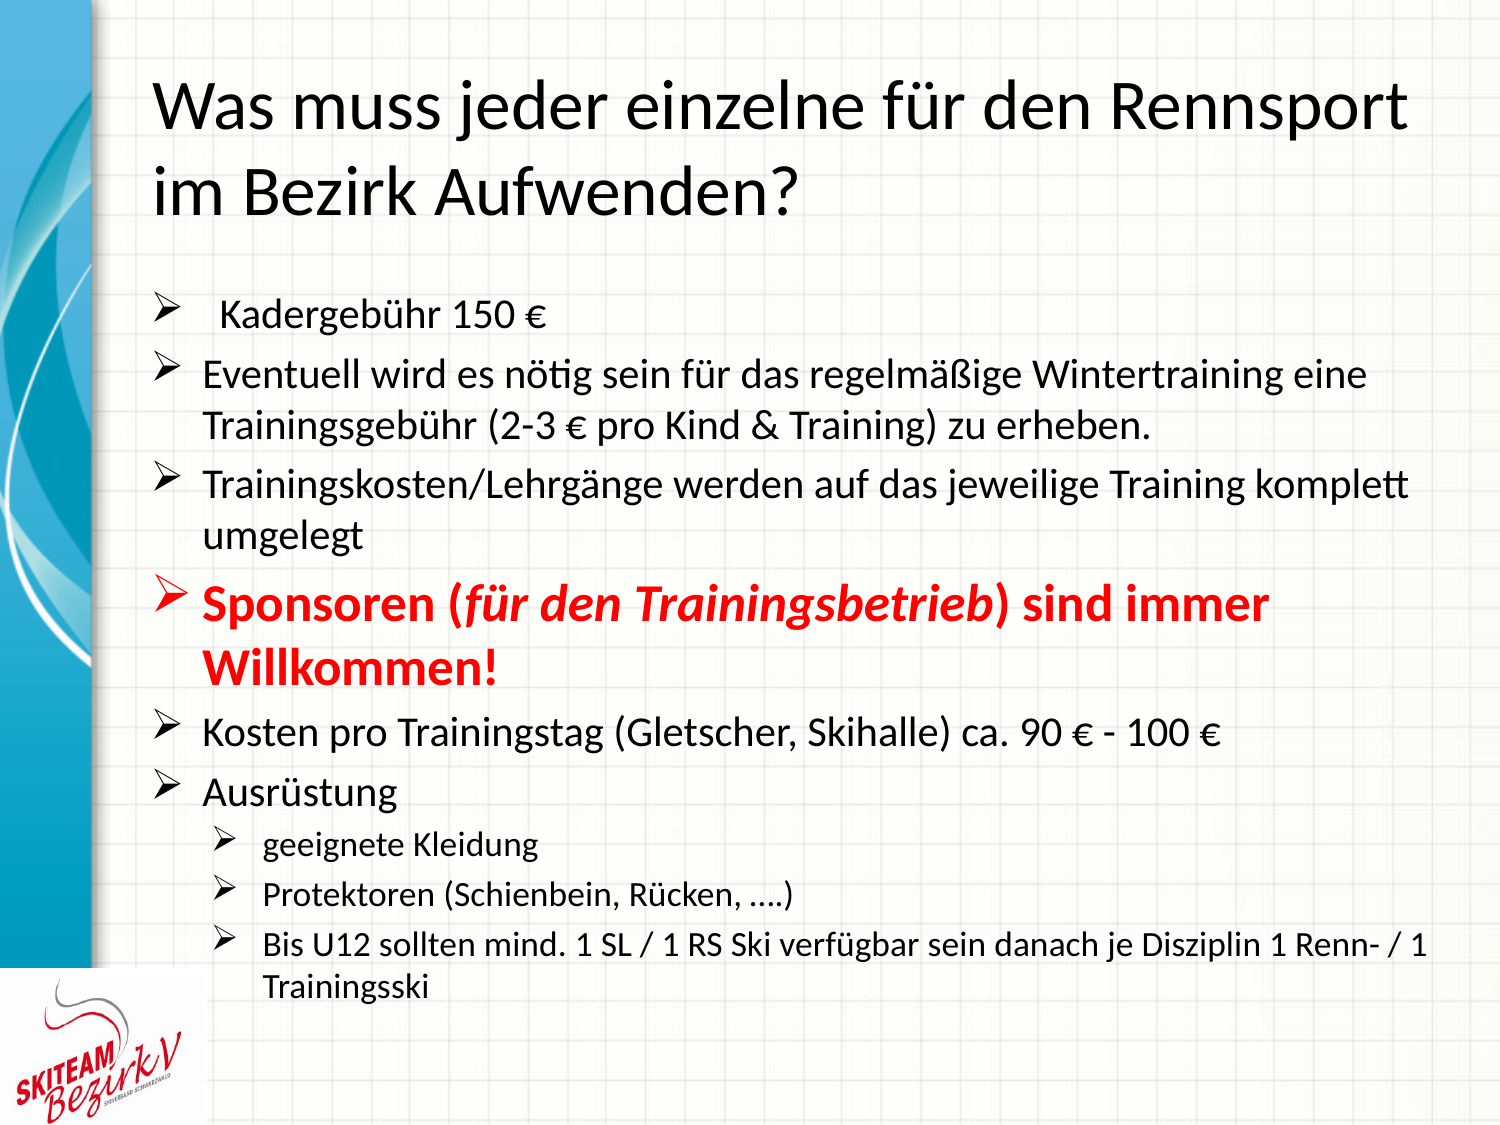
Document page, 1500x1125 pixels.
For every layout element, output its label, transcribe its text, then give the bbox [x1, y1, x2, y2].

picture [0, 0, 1500, 1125]
list Kadergebühr 150 € Eventuell wird es nötig sein für das regelmäßige Wintertraining eine Trainingsgebühr (2-3 € pro Kind & Training) zu erheben. Trainingskosten/Lehrgänge werden auf das jeweilige Training komplett umgelegt Sponsoren (für den Trainingsbetrieb) sind immer Willkommen! Kosten pro Trainingstag (Gletscher, Skihalle) ca. 90 € - 100 € Ausrüstung geeignete Kleidung Protektoren (Schienbein, Rücken, ….) Bis U12 sollten mind. 1 SL / 1 RS Ski verfügbar sein danach je Disziplin 1 Renn- / 1 Trainingsski [135, 278, 1458, 1022]
title Was muss jeder einzelne für den Rennsport im Bezirk Aufwenden? [137, 49, 1463, 238]
